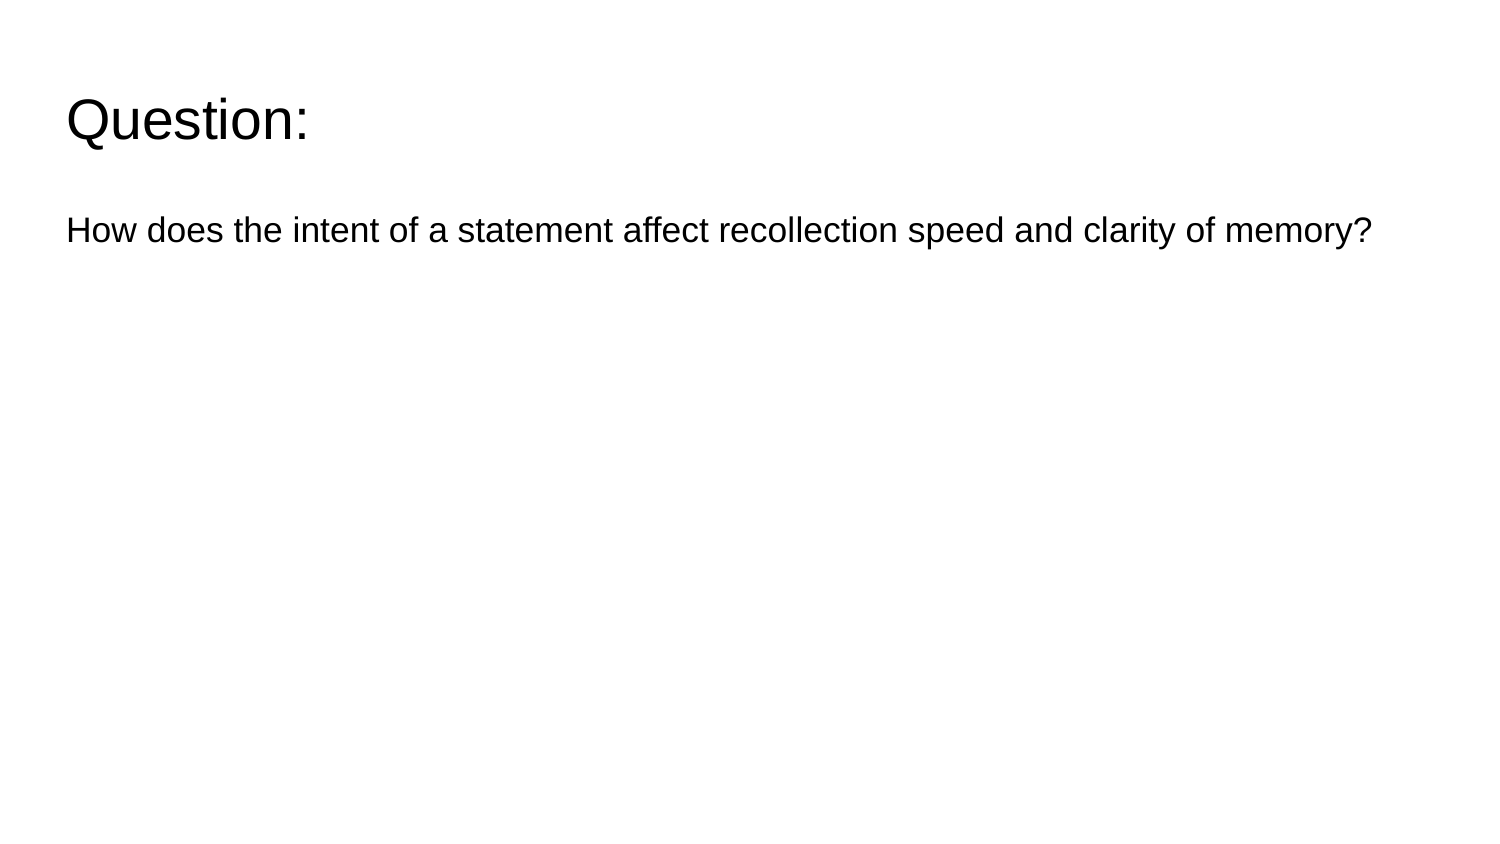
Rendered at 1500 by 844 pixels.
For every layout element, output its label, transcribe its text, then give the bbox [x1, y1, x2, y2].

title Question: [51, 72, 1449, 167]
list How does the intent of a statement affect recollection speed and clarity of memory? [51, 189, 1449, 750]
